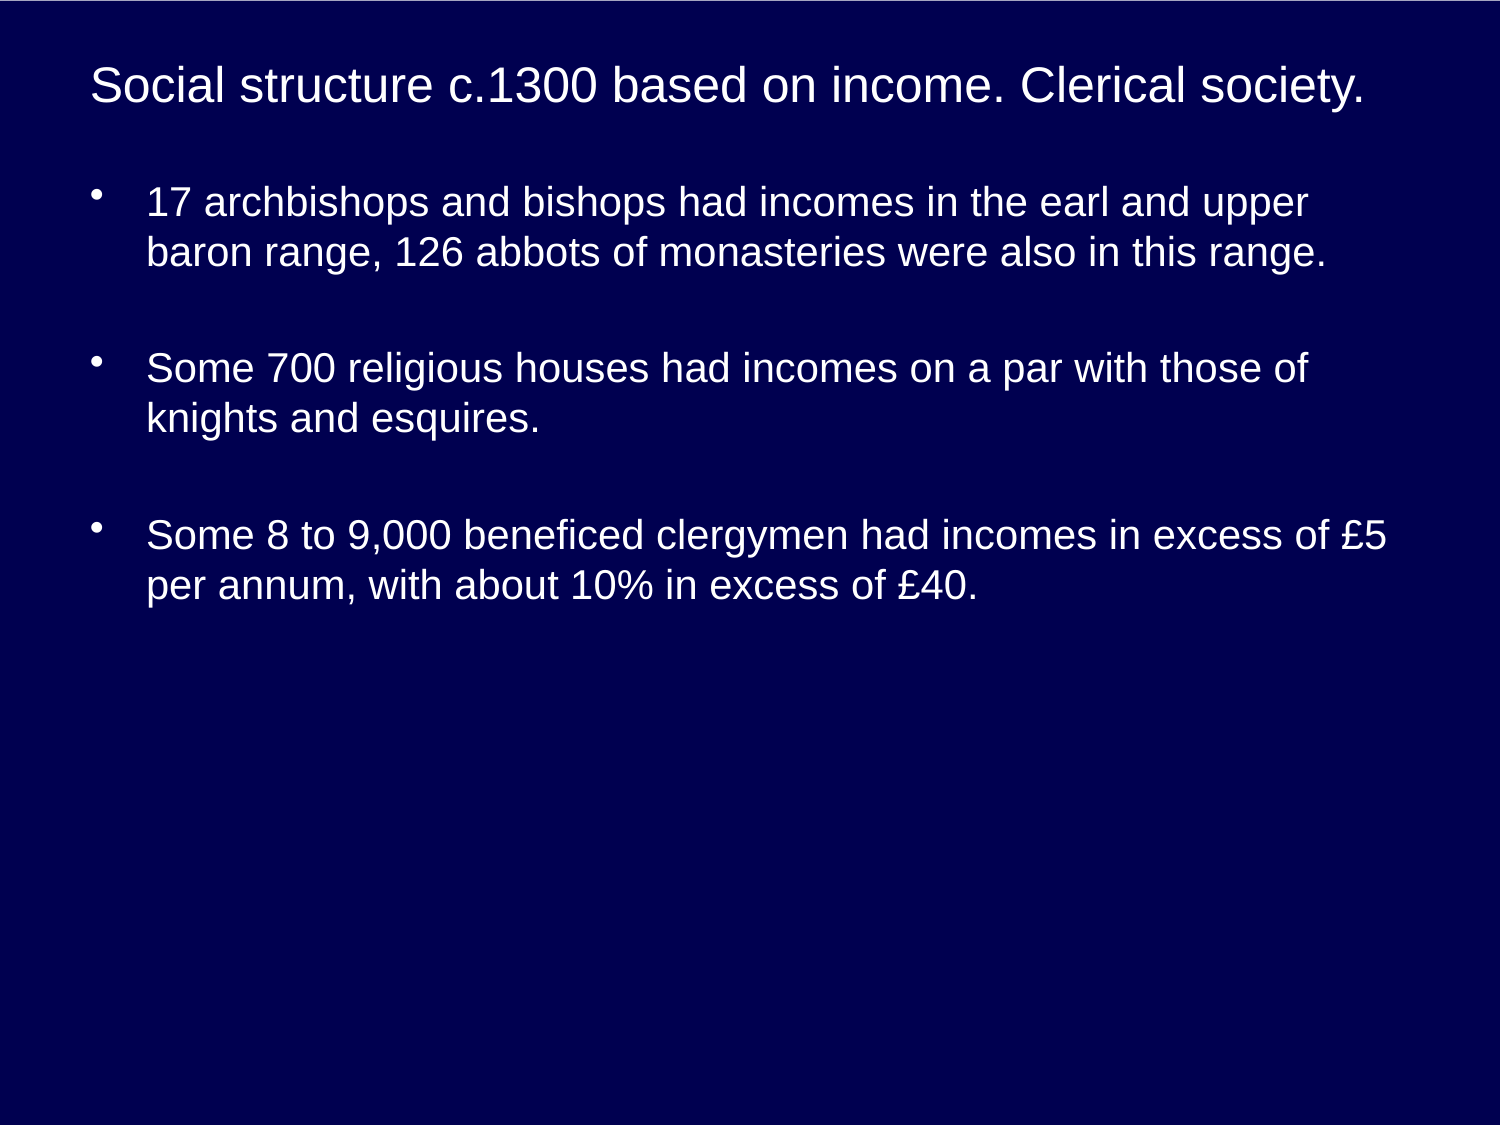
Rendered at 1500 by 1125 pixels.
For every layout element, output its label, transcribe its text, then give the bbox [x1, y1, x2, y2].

title Social structure c.1300 based on income. Clerical society. [75, 45, 1425, 137]
list 17 archbishops and bishops had incomes in the earl and upper baron range, 126 abbots of monasteries were also in this range. Some 700 religious houses had incomes on a par with those of knights and esquires. Some 8 to 9,000 beneficed clergymen had incomes in excess of £5 per annum, with about 10% in excess of £40. [75, 167, 1425, 1078]
